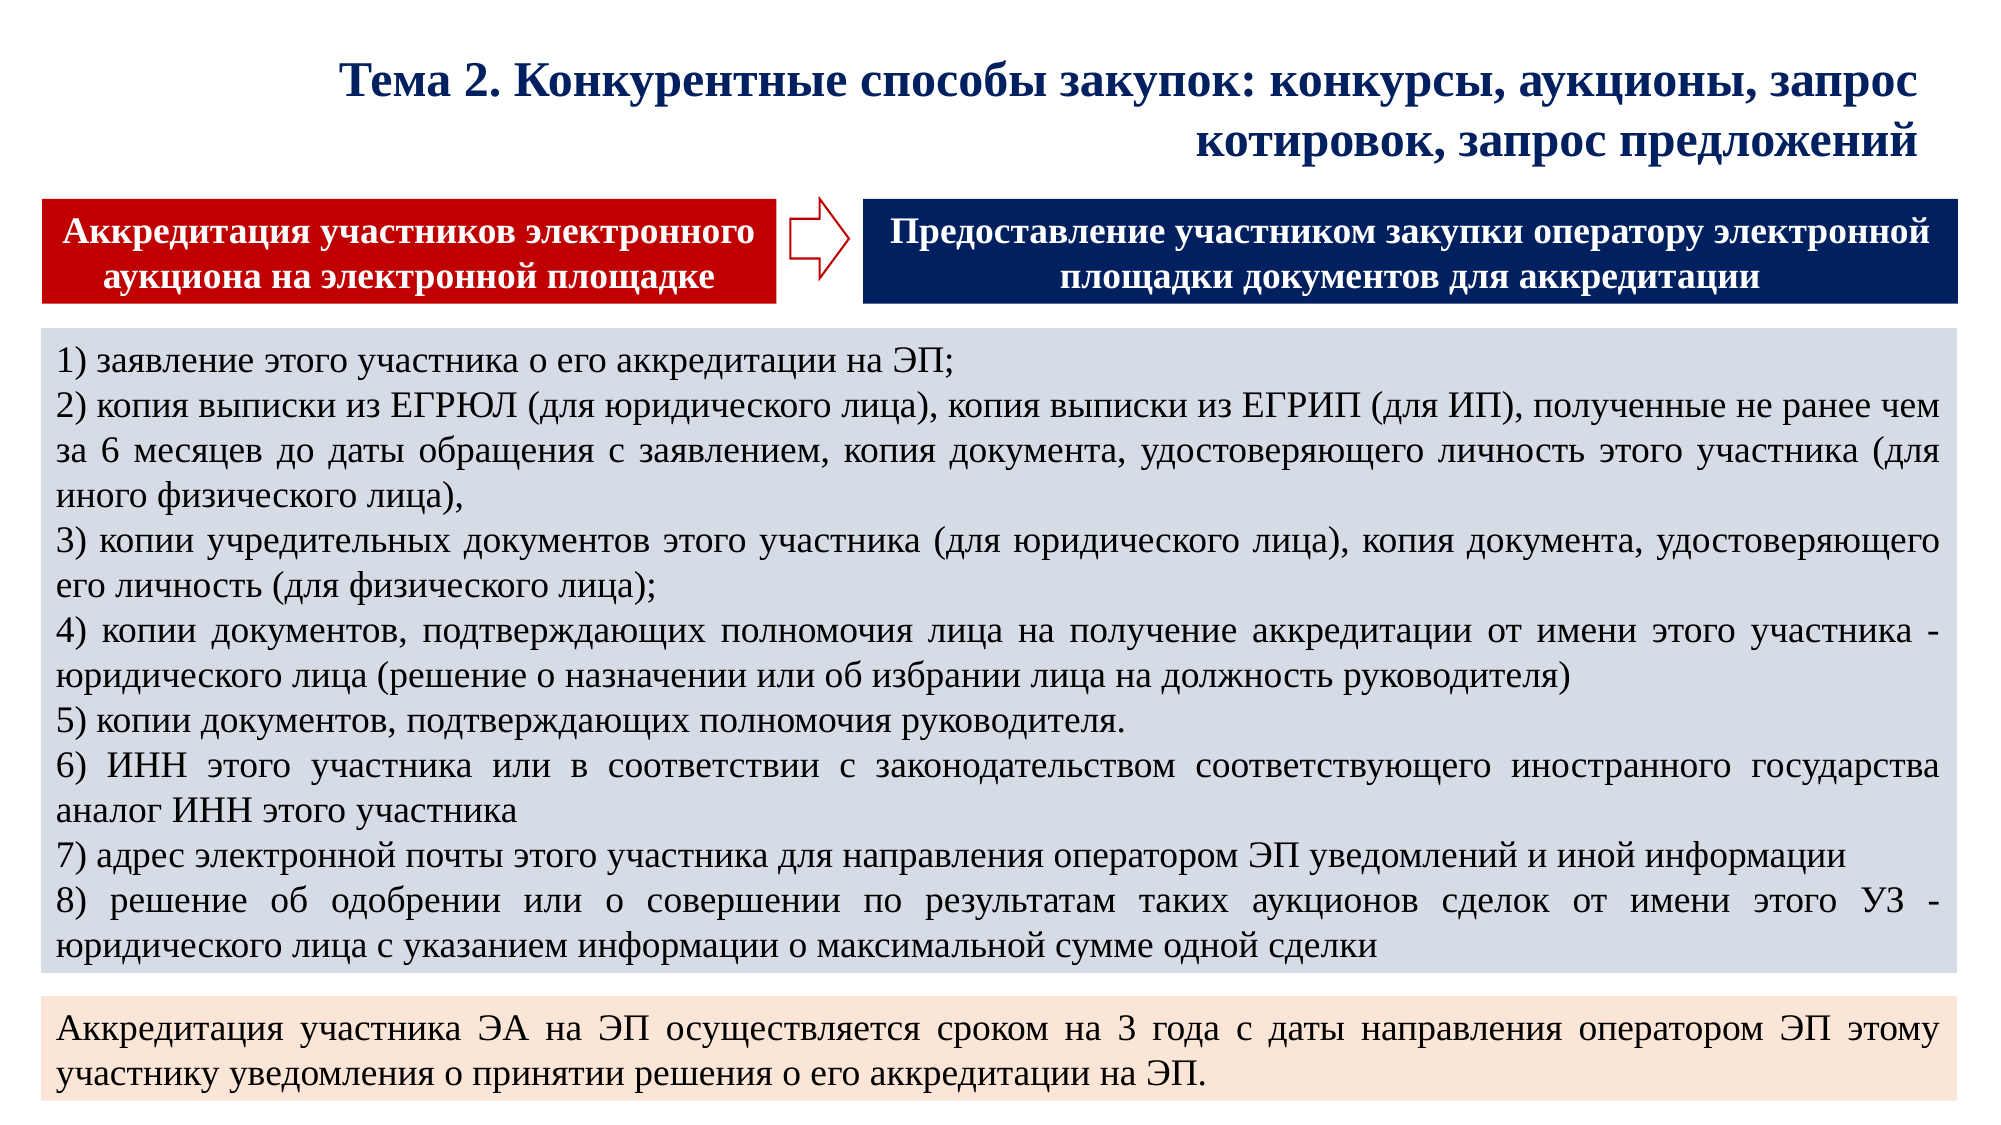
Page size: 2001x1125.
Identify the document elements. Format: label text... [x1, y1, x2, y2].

text_box Предоставление участником закупки оператору электронной площадки документов для аккредитации [863, 198, 1958, 304]
text_box 1) заявление этого участника о его аккредитации на ЭП; 2) копия выписки из ЕГРЮЛ (для юридического лица), копия выписки из ЕГРИП (для ИП), полученные не ранее чем за 6 месяцев до даты обращения с заявлением, копия документа, удостоверяющего личность этого участника (для иного физического лица), 3) копии учредительных документов этого участника (для юридического лица), копия документа, удостоверяющего его личность (для физического лица); 4) копии документов, подтверждающих полномочия лица на получение аккредитации от имени этого участника - юридического лица (решение о назначении или об избрании лица на должность руководителя) 5) копии документов, подтверждающих полномочия руководителя. 6) ИНН этого участника или в соответствии с законодательством соответствующего иностранного государства аналог ИНН этого участника 7) адрес электронной почты этого участника для направления оператором ЭП уведомлений и иной информации 8) решение об одобрении или о совершении по результатам таких аукционов сделок от имени этого УЗ - юридического лица с указанием информации о максимальной сумме одной сделки [41, 328, 1957, 973]
text_box Аккредитация участников электронного аукциона на электронной площадке [42, 198, 777, 304]
text_box Аккредитация участника ЭА на ЭП осуществляется сроком на 3 года с даты направления оператором ЭП этому участнику уведомления о принятии решения о его аккредитации на ЭП. [41, 995, 1957, 1101]
text_box [789, 195, 851, 282]
text_box Тема 2. Конкурентные способы закупок: конкурсы, аукционы, запрос котировок, запрос предложений [220, 39, 1933, 175]
